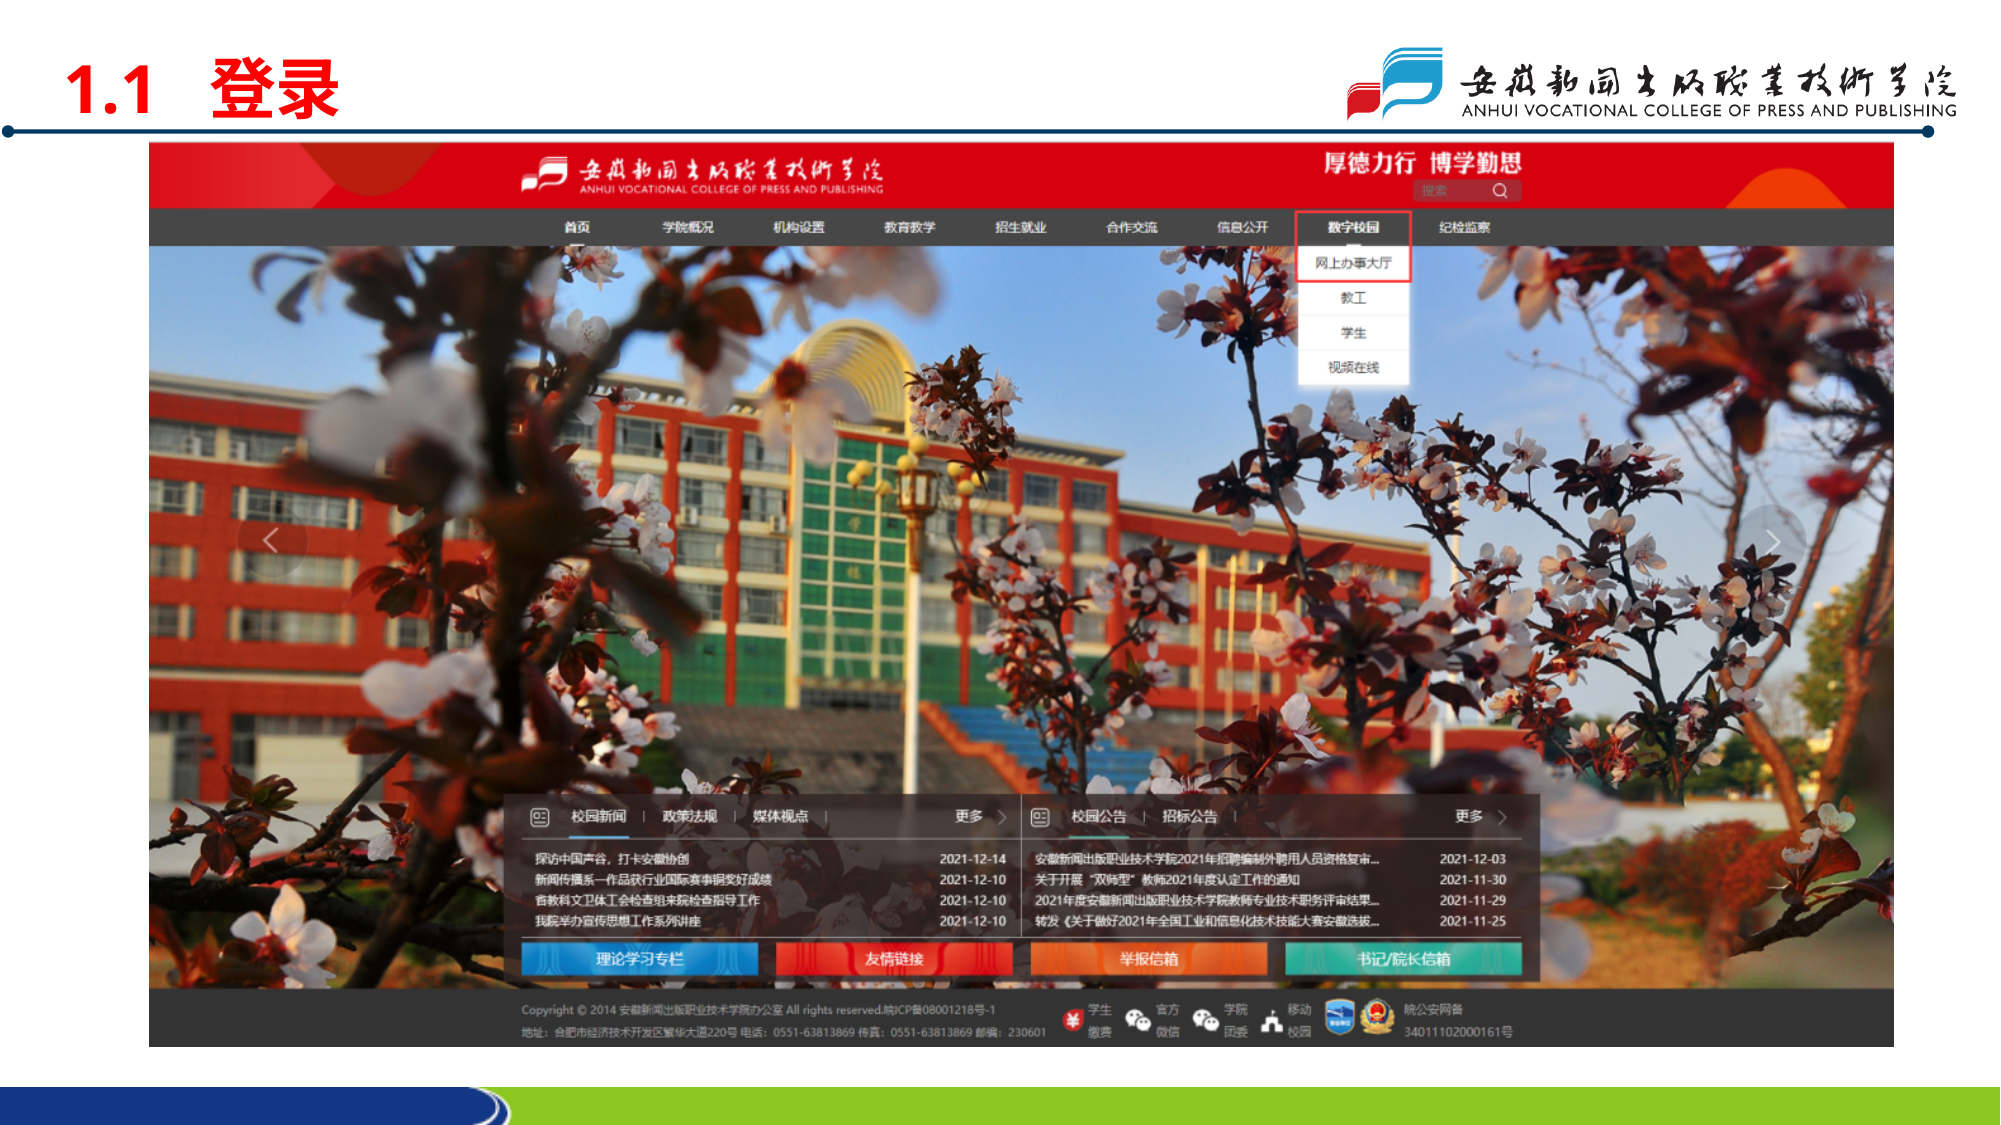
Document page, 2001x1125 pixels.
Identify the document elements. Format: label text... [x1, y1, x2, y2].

picture [0, 1086, 2000, 1125]
picture [1337, 42, 1965, 125]
text_box 1.1 登录 [48, 0, 1288, 129]
picture [149, 140, 1894, 1047]
